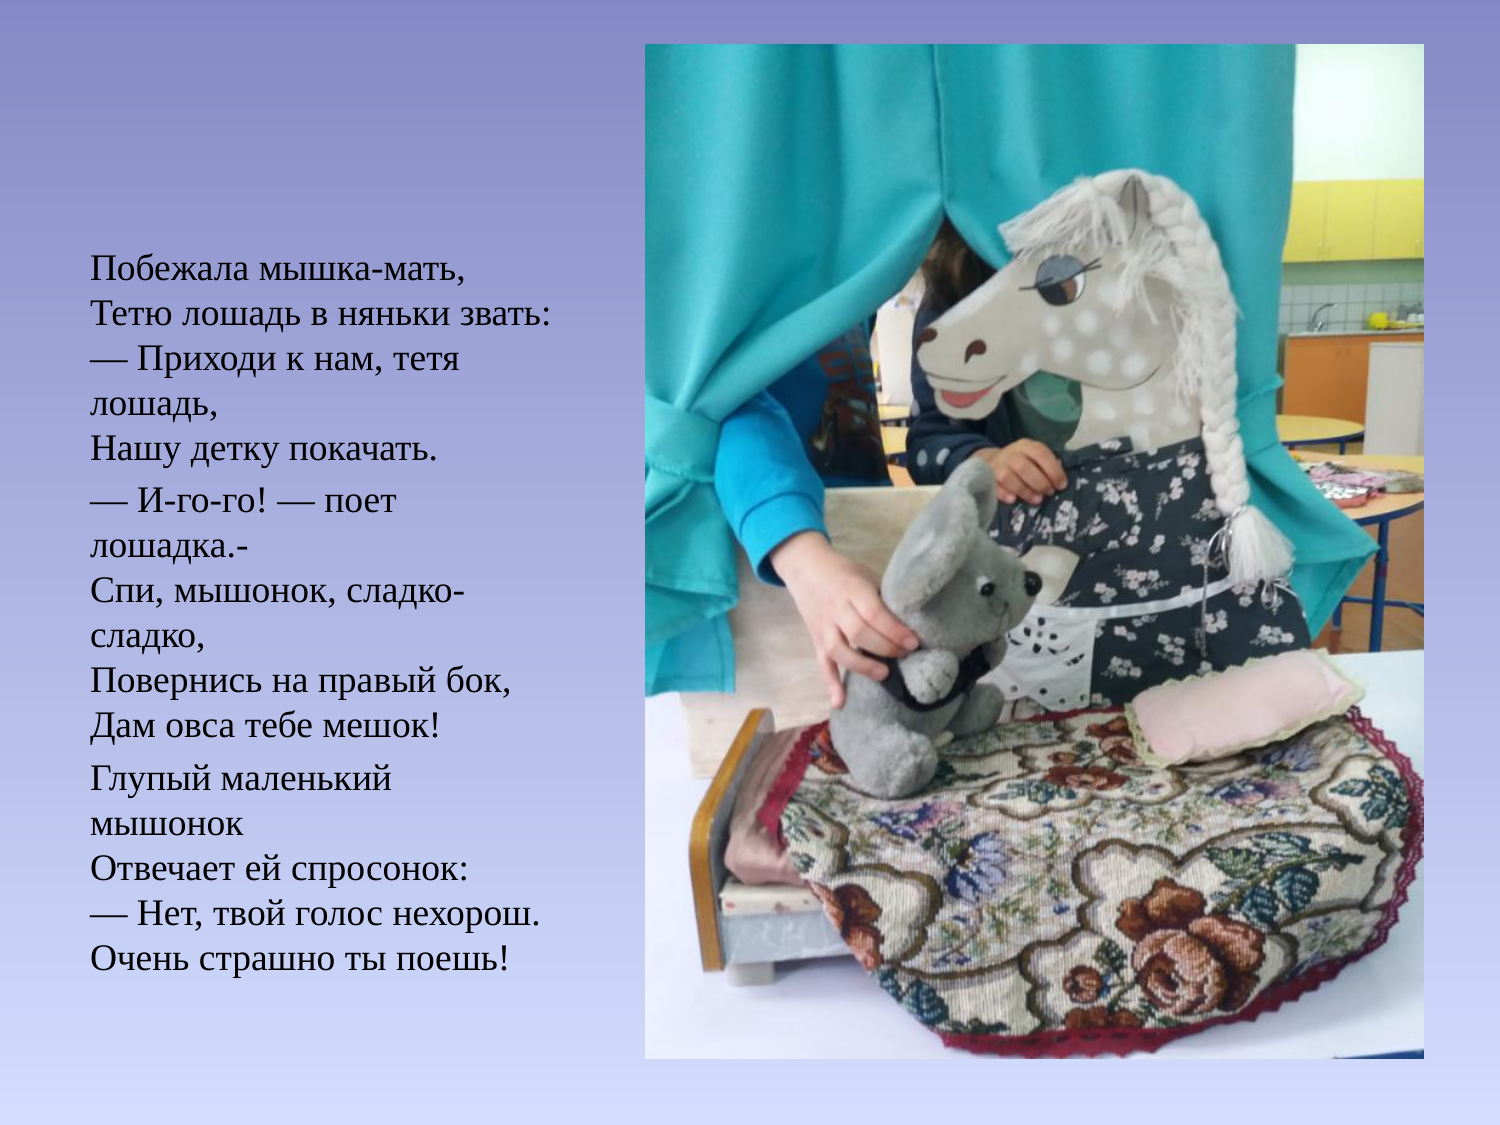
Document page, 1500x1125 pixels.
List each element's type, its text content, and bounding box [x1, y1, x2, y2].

list Побежала мышка-мать, Тетю лошадь в няньки звать: — Приходи к нам, тетя лошадь, Нашу детку покачать. — И-го-го! — поет лошадка.- Спи, мышонок, сладко-сладко, Повернись на правый бок, Дам овса тебе мешок! Глупый маленький мышонок Отвечает ей спросонок: — Нет, твой голос нехорош. Очень страшно ты поешь! [75, 235, 569, 1005]
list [645, 44, 1424, 1059]
